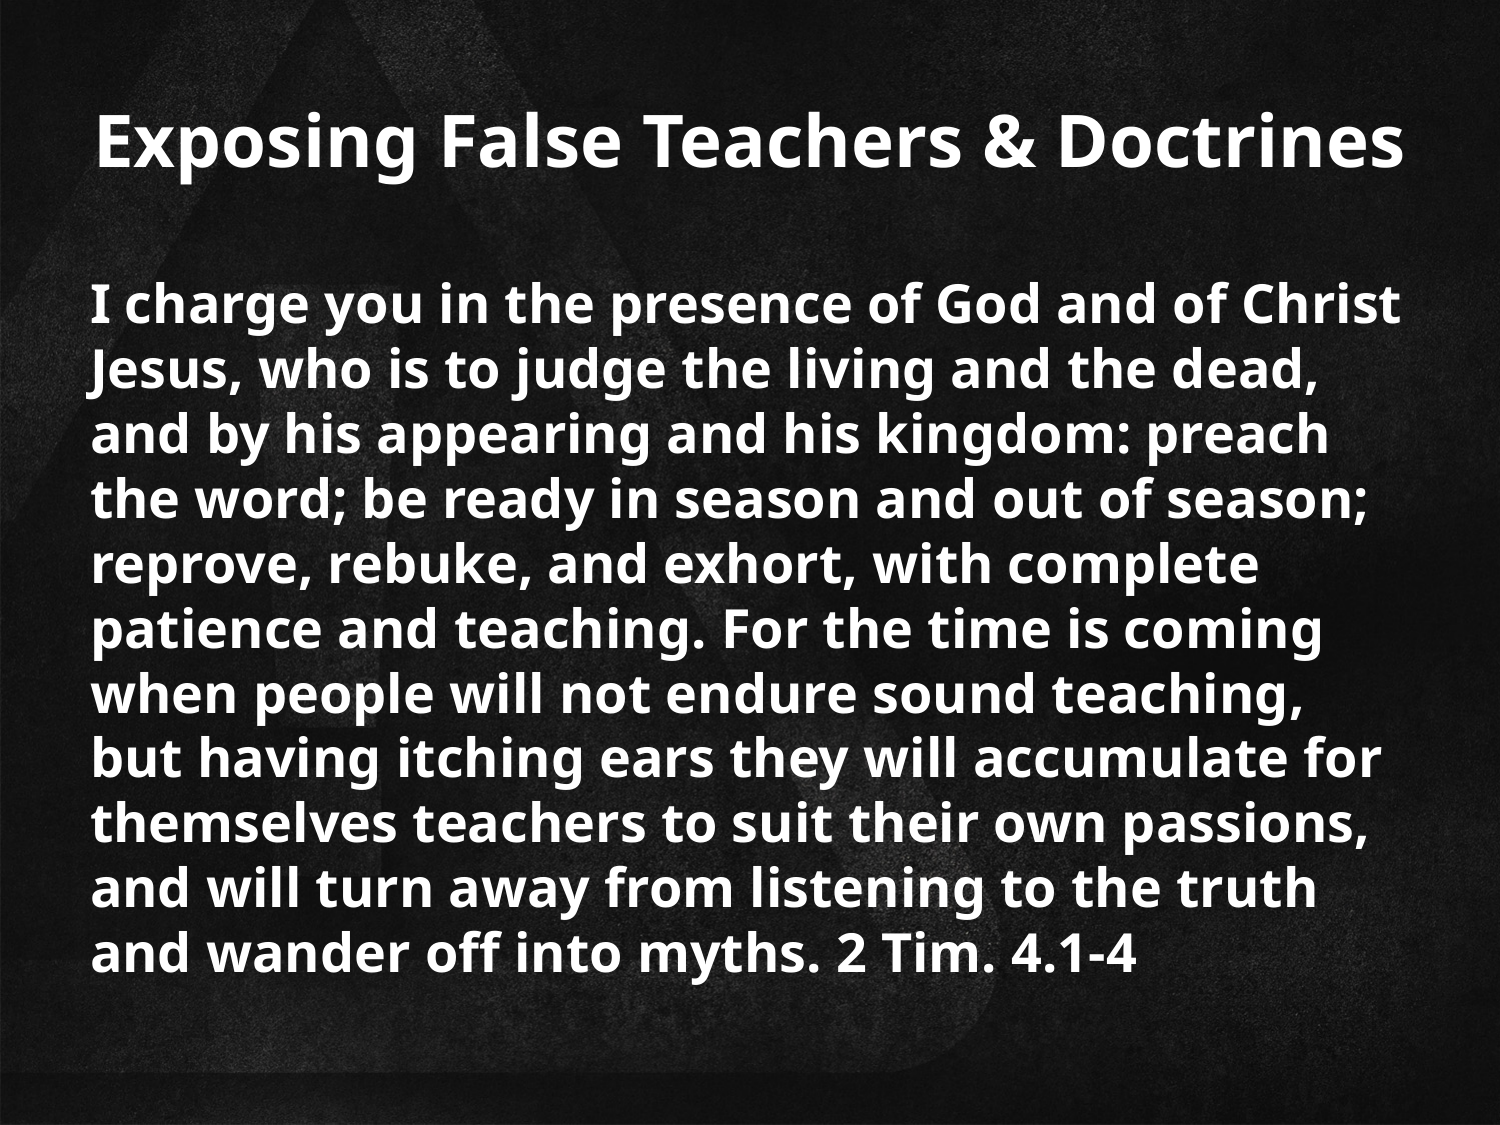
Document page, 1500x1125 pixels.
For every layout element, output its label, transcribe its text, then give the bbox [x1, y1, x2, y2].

list I charge you in the presence of God and of Christ Jesus, who is to judge the living and the dead, and by his appearing and his kingdom: preach the word; be ready in season and out of season; reprove, rebuke, and exhort, with complete patience and teaching. For the time is coming when people will not endure sound teaching, but having itching ears they will accumulate for themselves teachers to suit their own passions, and will turn away from listening to the truth and wander off into myths. 2 Tim. 4.1-4 [75, 262, 1425, 1055]
title Exposing False Teachers & Doctrines [75, 45, 1425, 233]
picture [0, 0, 1500, 1125]
